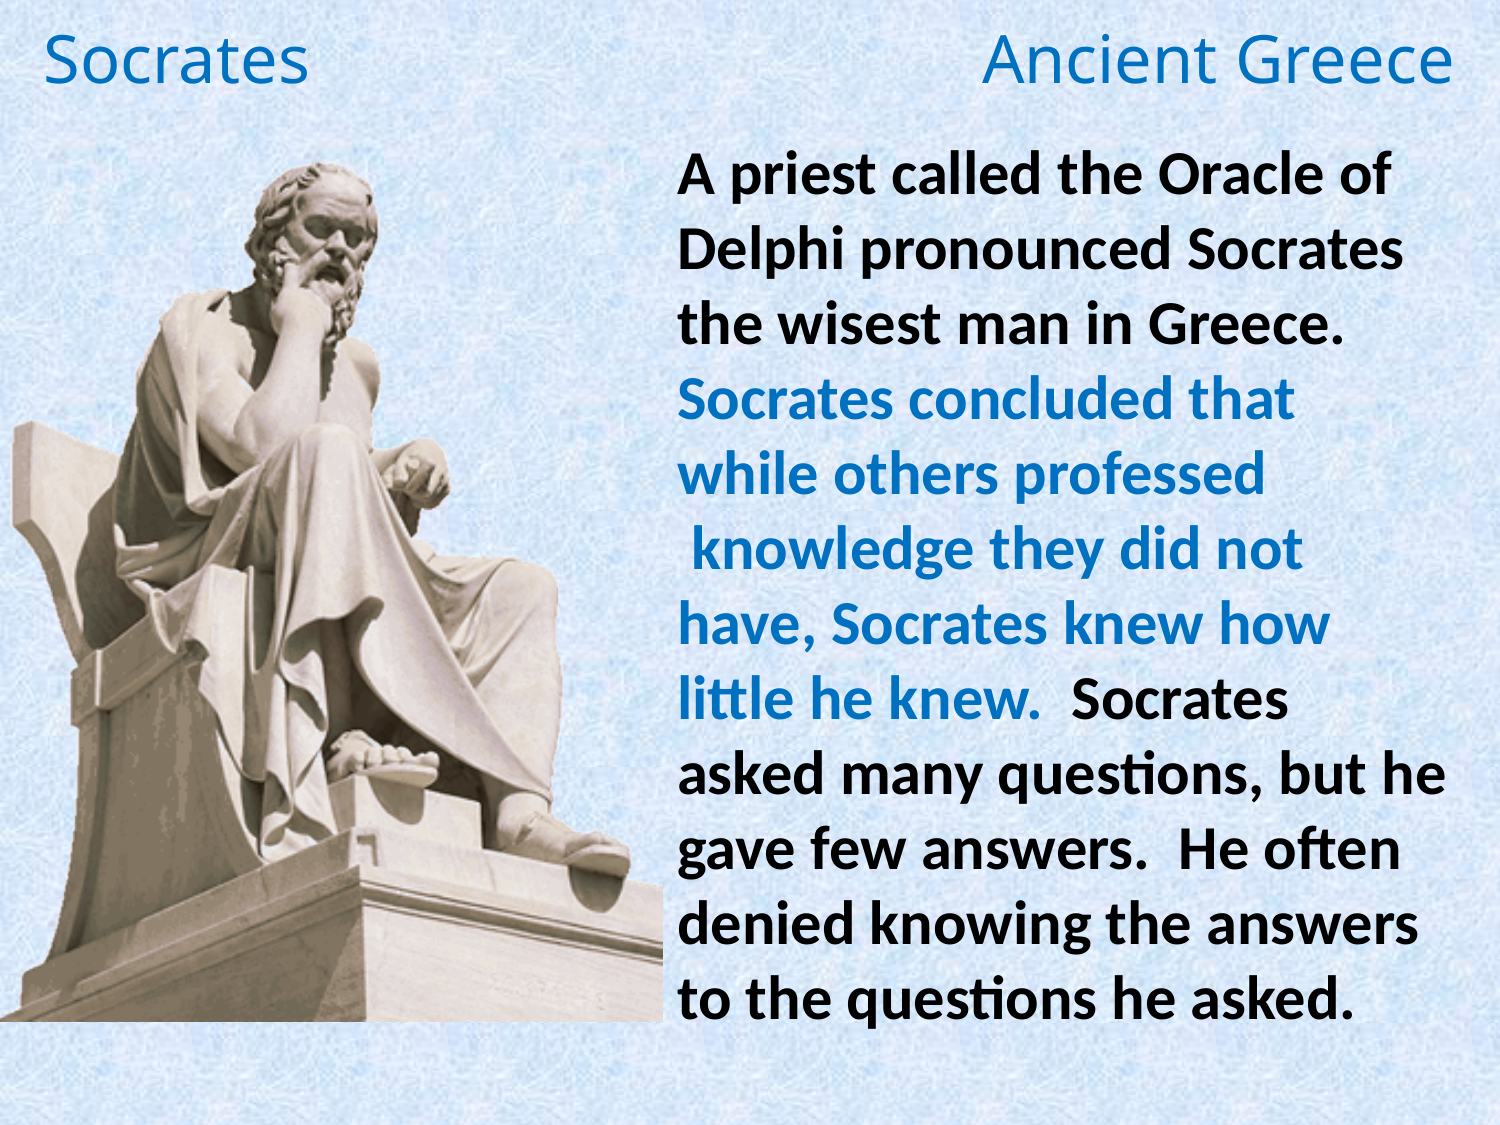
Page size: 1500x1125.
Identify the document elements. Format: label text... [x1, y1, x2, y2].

text_box A priest called the Oracle of Delphi pronounced Socrates the wisest man in Greece. Socrates concluded that while others professed knowledge they did not have, Socrates knew how little he knew. Socrates asked many questions, but he gave few answers. He often denied knowing the answers to the questions he asked. [662, 125, 1463, 1114]
text_box Socrates Ancient Greece [0, 0, 1500, 113]
picture [0, 113, 1500, 1125]
